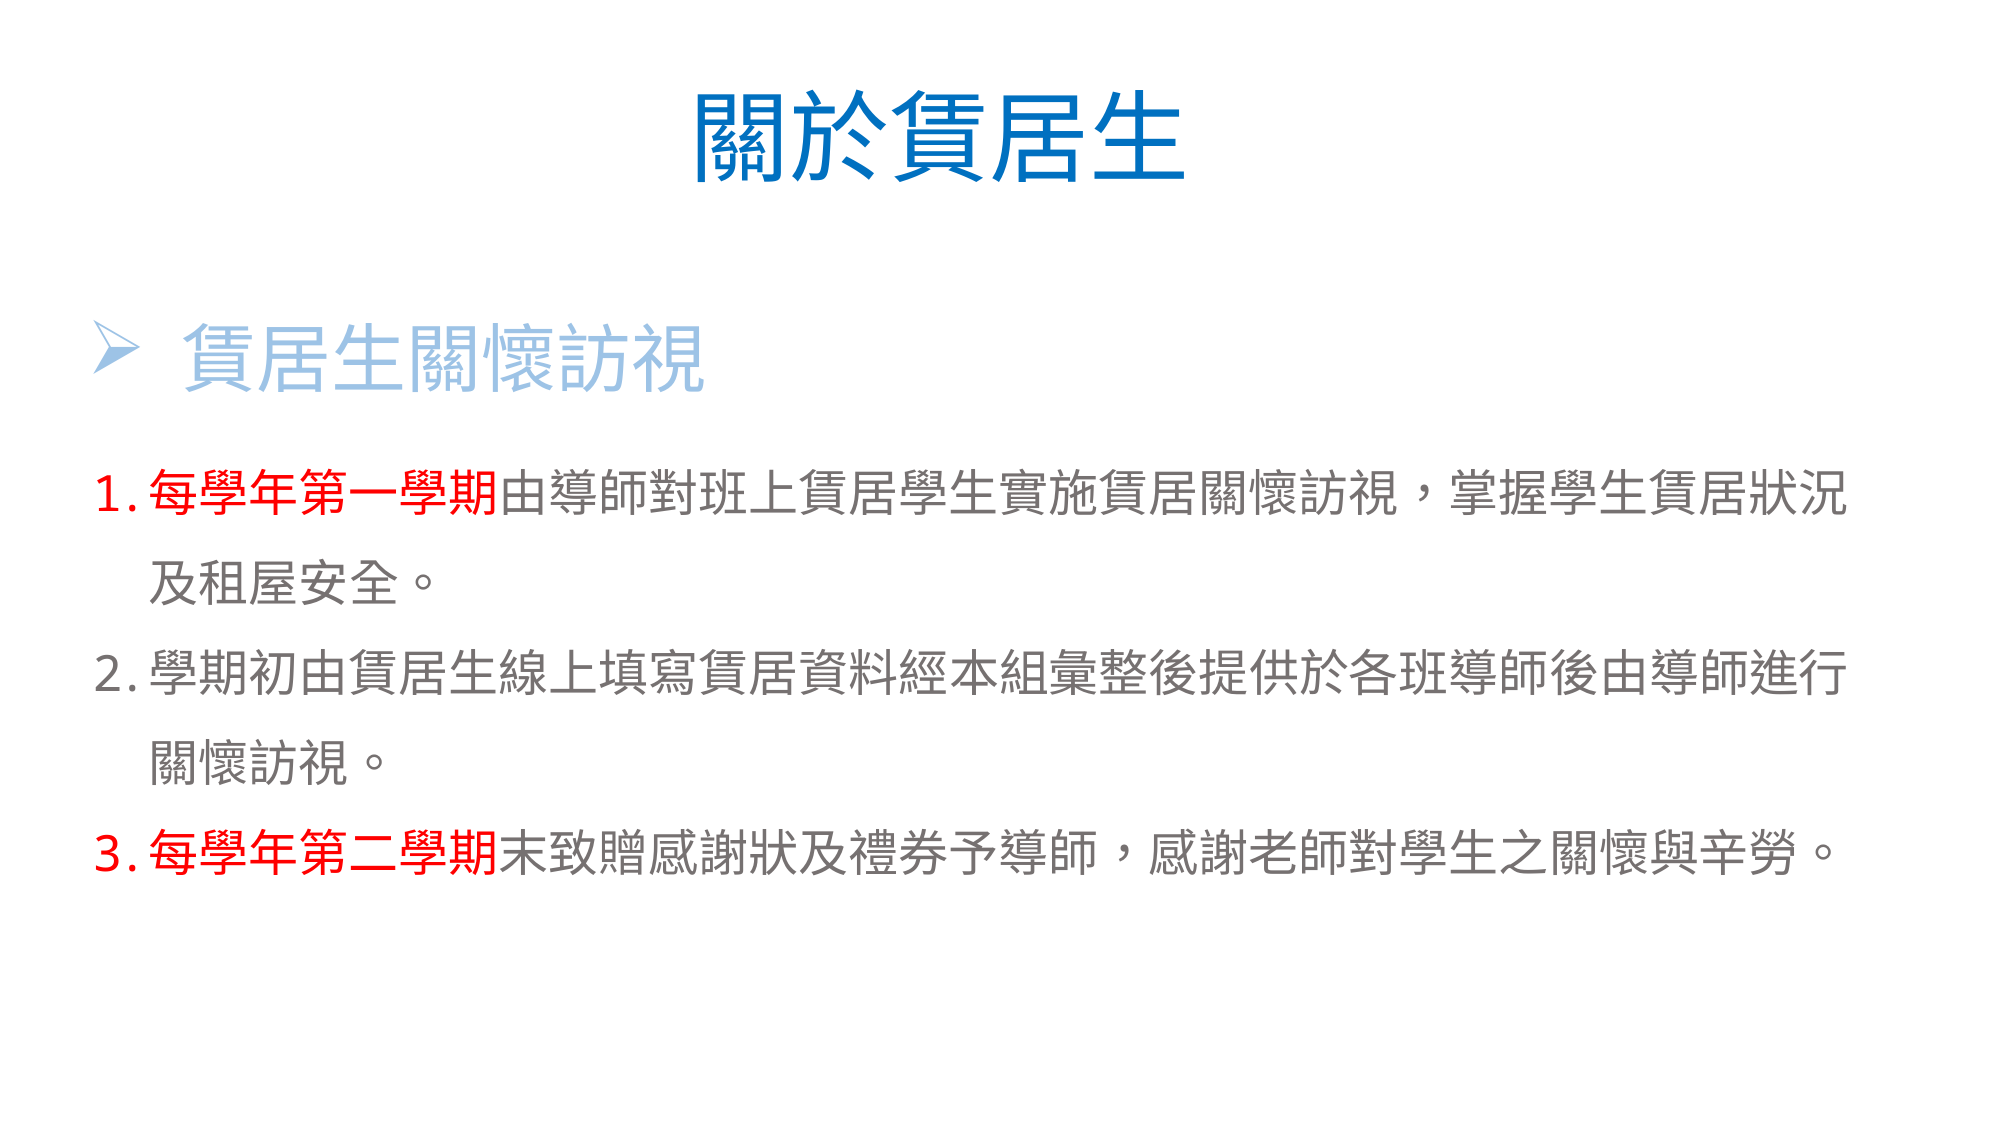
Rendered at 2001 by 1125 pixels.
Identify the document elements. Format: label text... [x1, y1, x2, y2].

text_box 關於賃居生 [674, 67, 1316, 203]
text_box 賃居生關懷訪視 [73, 304, 996, 409]
text_box 每學年第一學期由導師對班上賃居學生實施賃居關懷訪視，掌握學生賃居狀況及租屋安全。 學期初由賃居生線上填寫賃居資料經本組彙整後提供於各班導師後由導師進行關懷訪視。 每學年第二學期末致贈感謝狀及禮券予導師，感謝老師對學生之關懷與辛勞。 [77, 424, 1913, 889]
